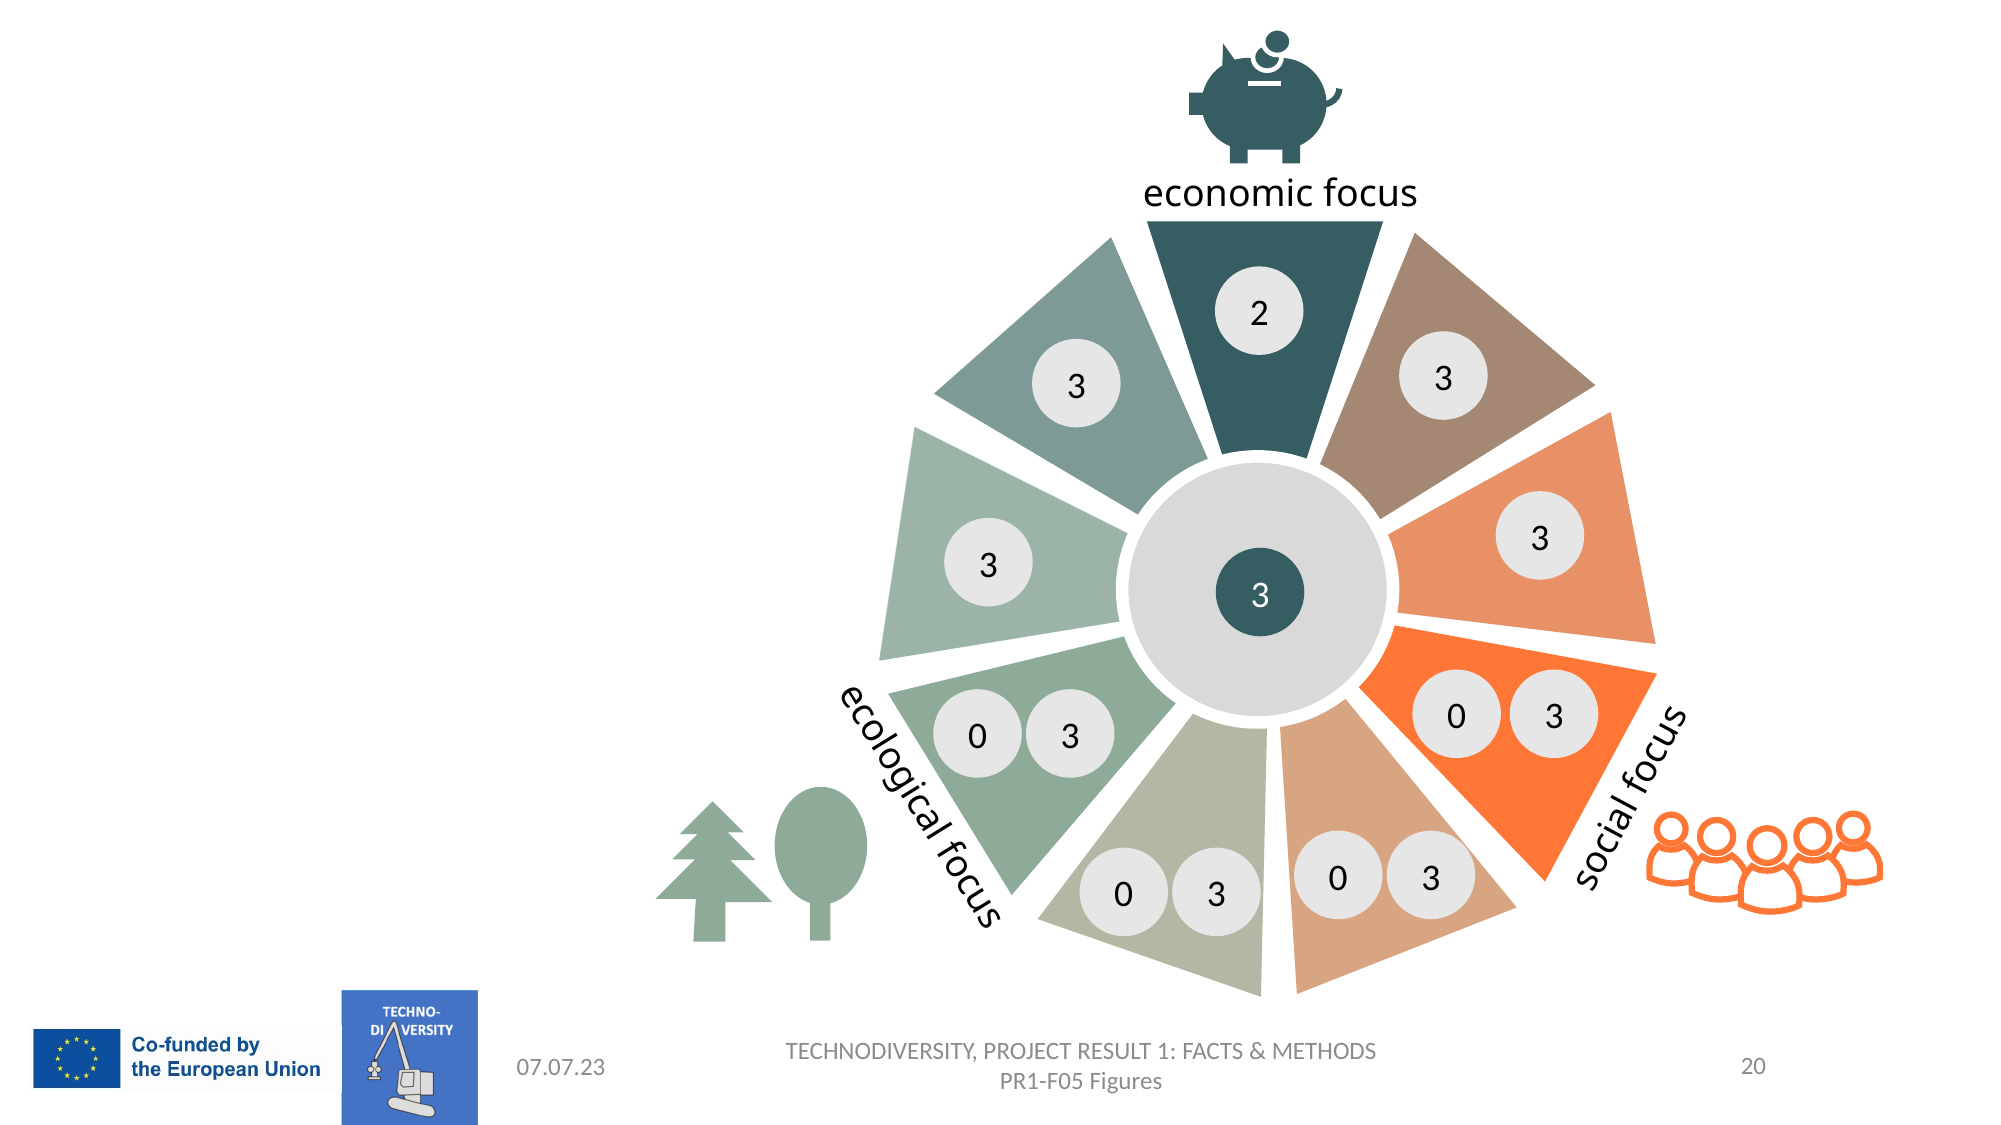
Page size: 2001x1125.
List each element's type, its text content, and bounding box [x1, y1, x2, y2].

text_box ecological focus [809, 645, 894, 813]
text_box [894, 221, 1637, 969]
text_box economic focus [1107, 161, 1454, 221]
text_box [1188, 28, 1340, 164]
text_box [1649, 813, 1881, 912]
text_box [655, 786, 868, 942]
text_box social focus [1637, 655, 1722, 841]
text_box [1637, 547, 1656, 644]
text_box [933, 266, 1599, 937]
picture [29, 990, 478, 1125]
